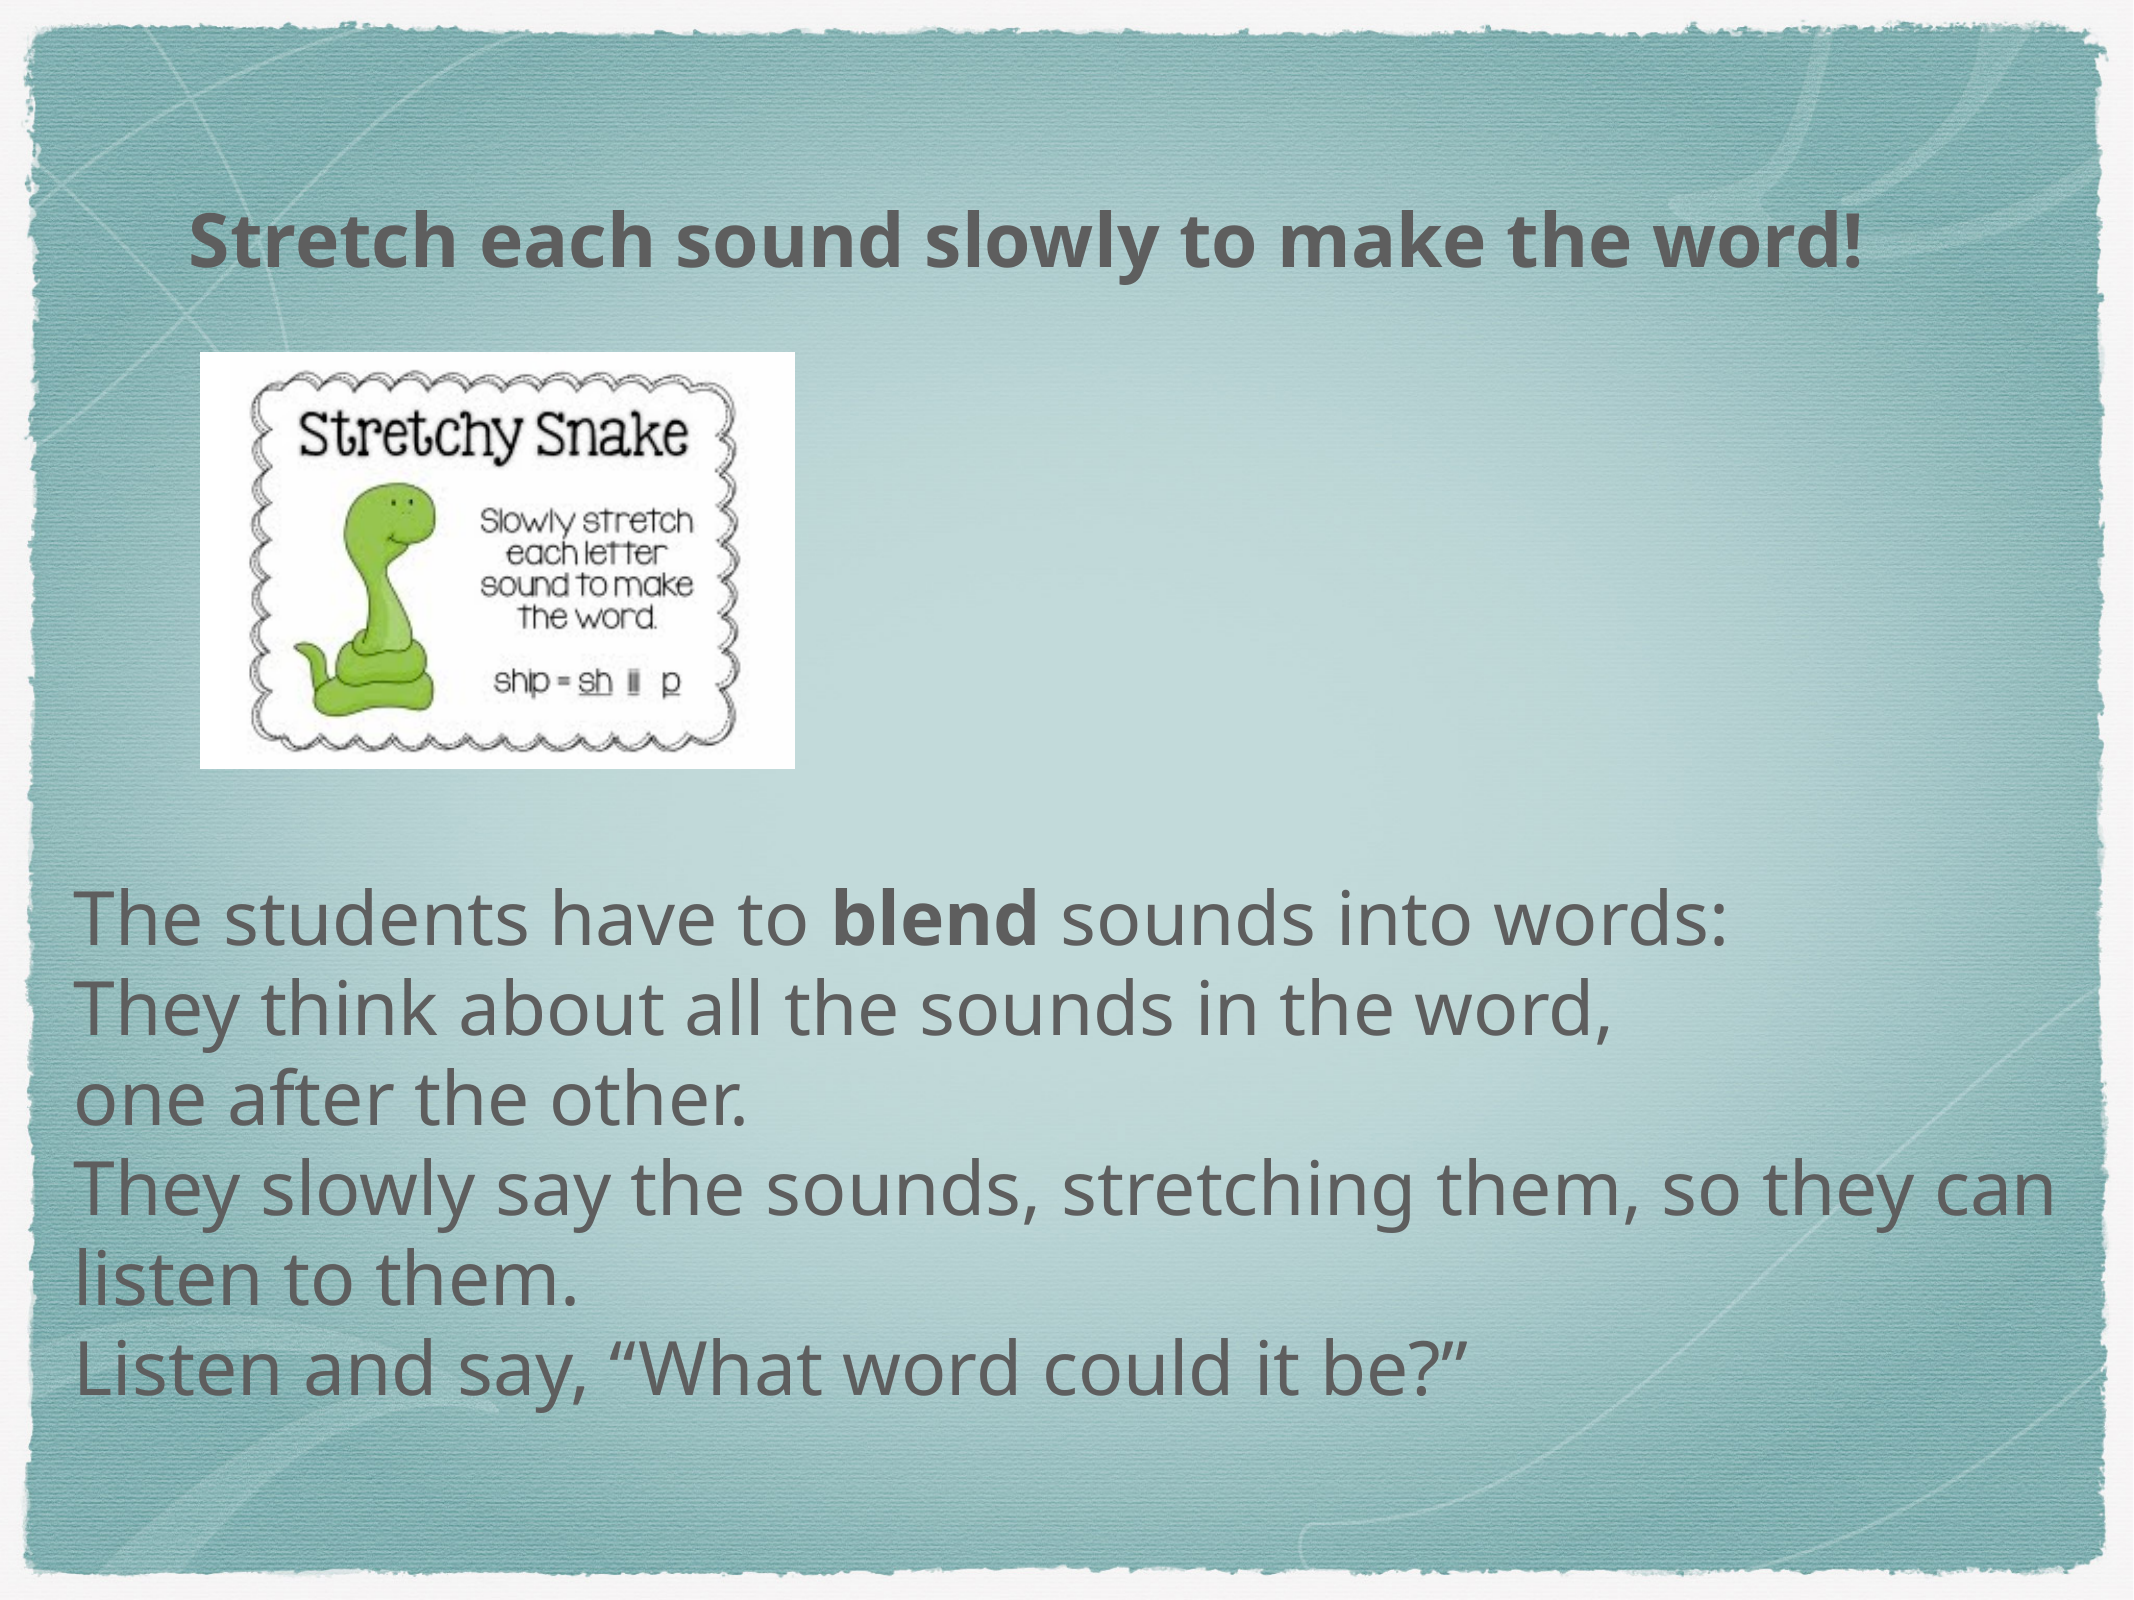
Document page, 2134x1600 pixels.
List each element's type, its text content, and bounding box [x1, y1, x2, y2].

text_box The students have to blend sounds into words: They think about all the sounds in the word, one after the other. They slowly say the sounds, stretching them, so they can listen to them. Listen and say, “What word could it be?” [65, 862, 2068, 1419]
text_box Stretch each sound slowly to make the word! [180, 184, 1874, 291]
picture [0, 0, 2134, 1600]
